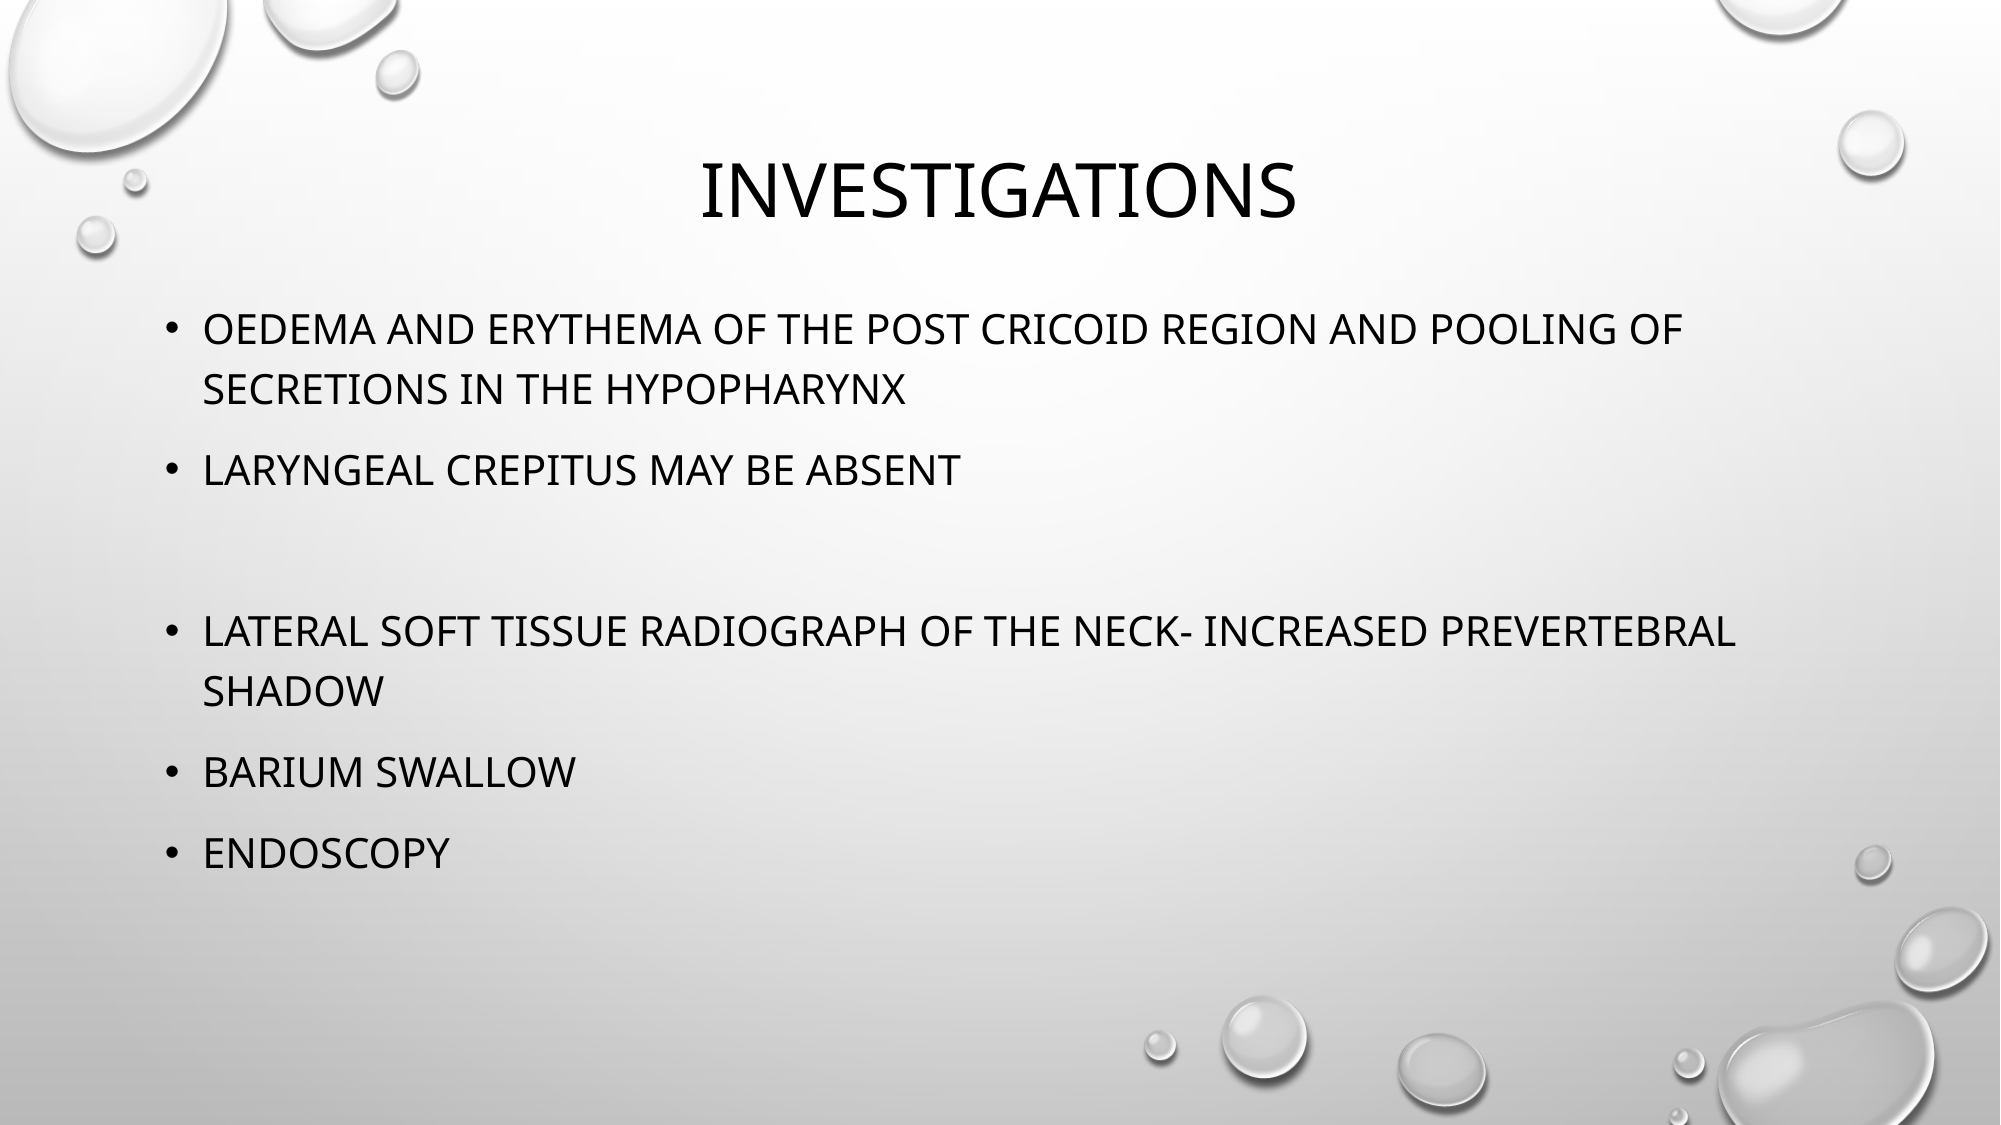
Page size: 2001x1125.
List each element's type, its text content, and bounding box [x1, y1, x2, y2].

picture [0, 0, 2000, 1125]
title investigations [149, 101, 1851, 285]
list Oedema and erythema of the post cricoid region and pooling of secretions in the hypopharynx Laryngeal crepitus may be absent Lateral soft tissue radiograph of the neck- increased prevertebral shadow Barium swallow endoscopy [149, 285, 1850, 995]
